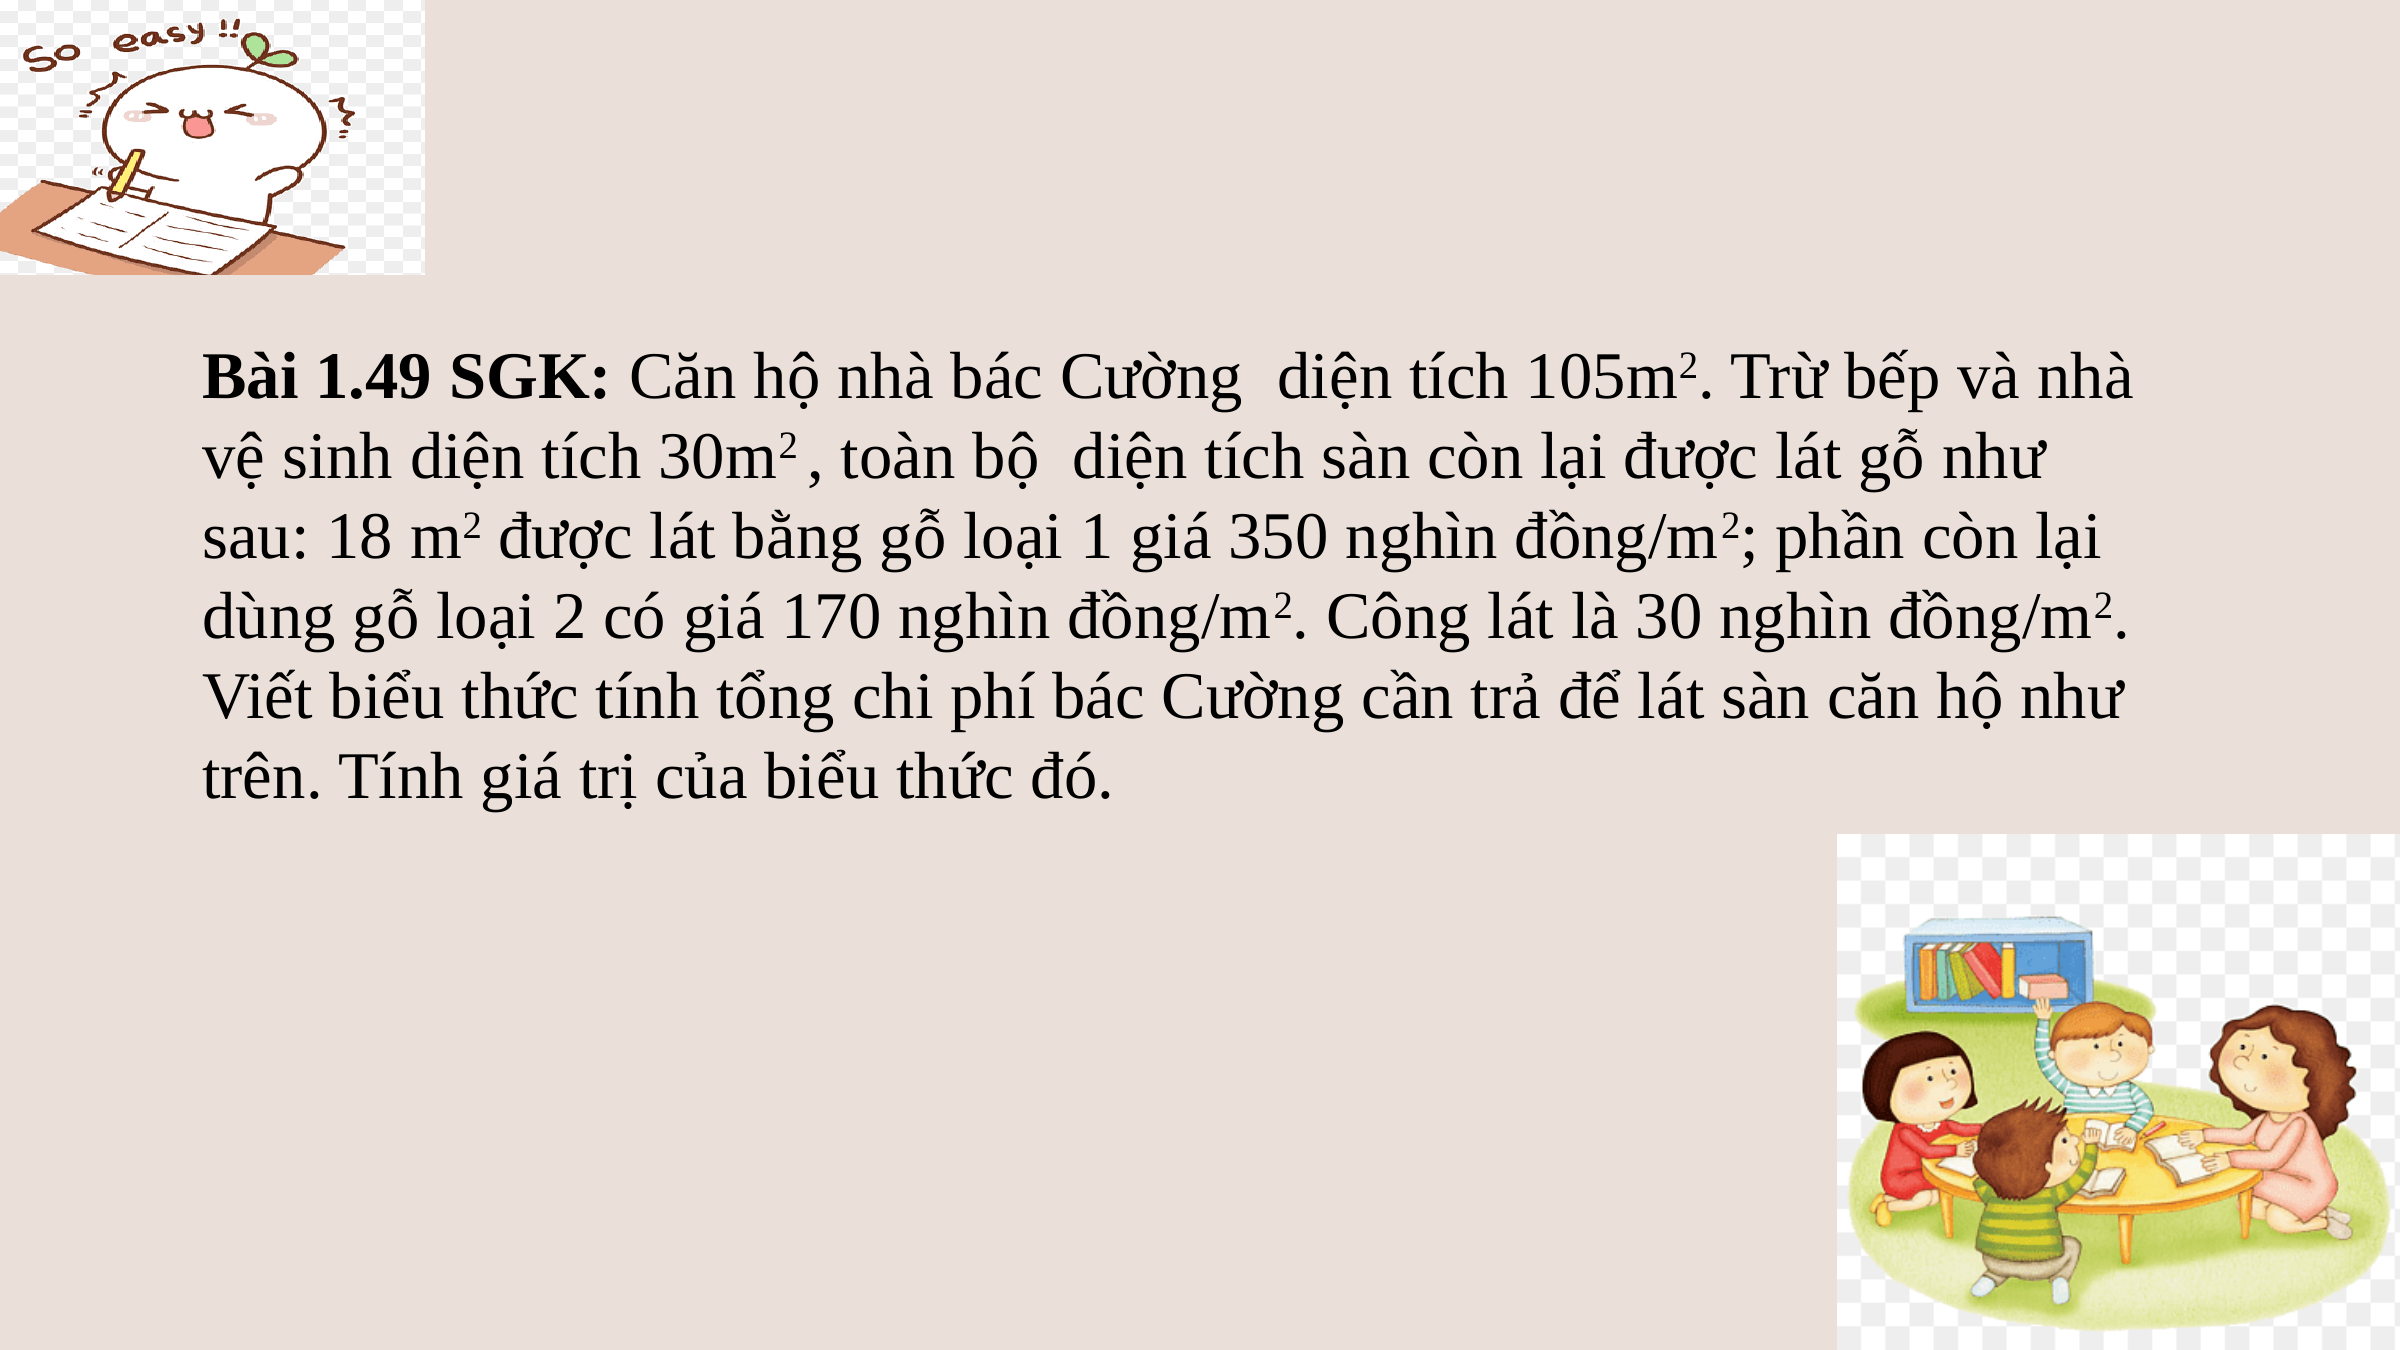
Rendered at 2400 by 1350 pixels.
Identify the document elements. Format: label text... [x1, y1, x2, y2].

text_box Bài 1.49 SGK: Căn hộ nhà bác Cường diện tích 105m2. Trừ bếp và nhà vệ sinh diện tích 30m2 , toàn bộ diện tích sàn còn lại được lát gỗ như sau: 18 m2 được lát bằng gỗ loại 1 giá 350 nghìn đồng/m2; phần còn lại dùng gỗ loại 2 có giá 170 nghìn đồng/m2. Công lát là 30 nghìn đồng/m2. Viết biểu thức tính tổng chi phí bác Cường cần trả để lát sàn căn hộ như trên. Tính giá trị của biểu thức đó. [187, 324, 2150, 820]
picture [1837, 834, 2400, 1350]
picture [0, 0, 426, 276]
